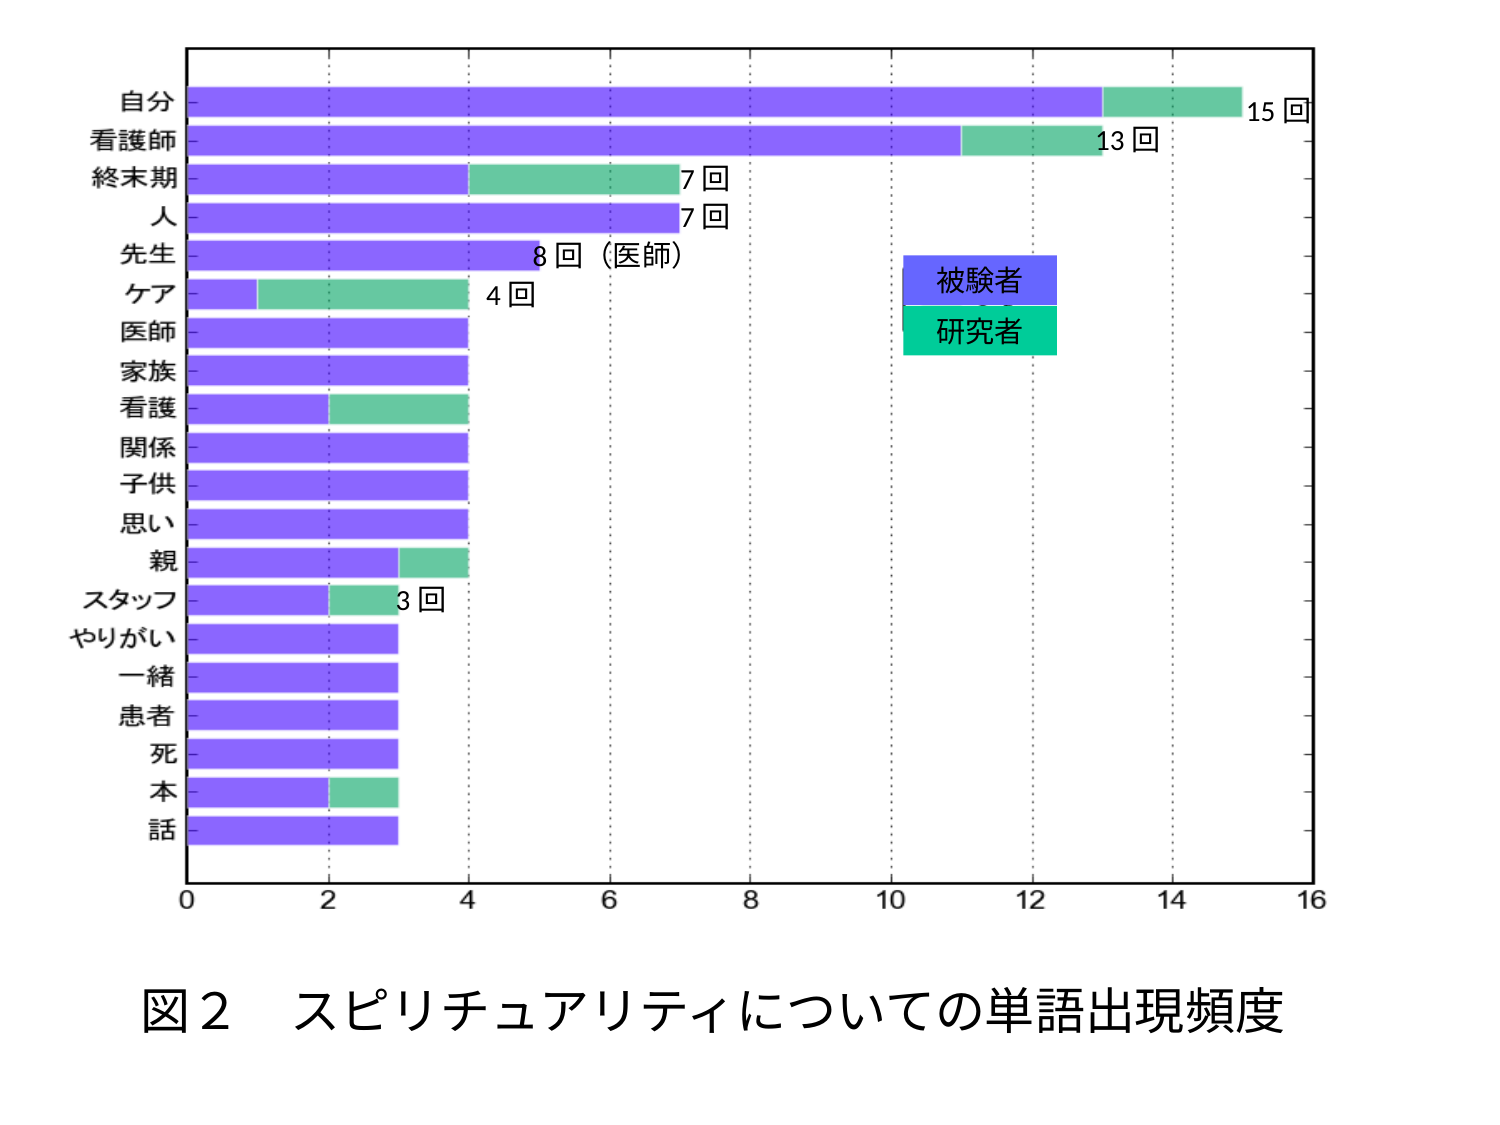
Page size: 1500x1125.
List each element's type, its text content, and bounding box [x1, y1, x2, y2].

title 図２ スピリチュアリティについての単語出現頻度 [37, 937, 1388, 1083]
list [54, 30, 1343, 918]
